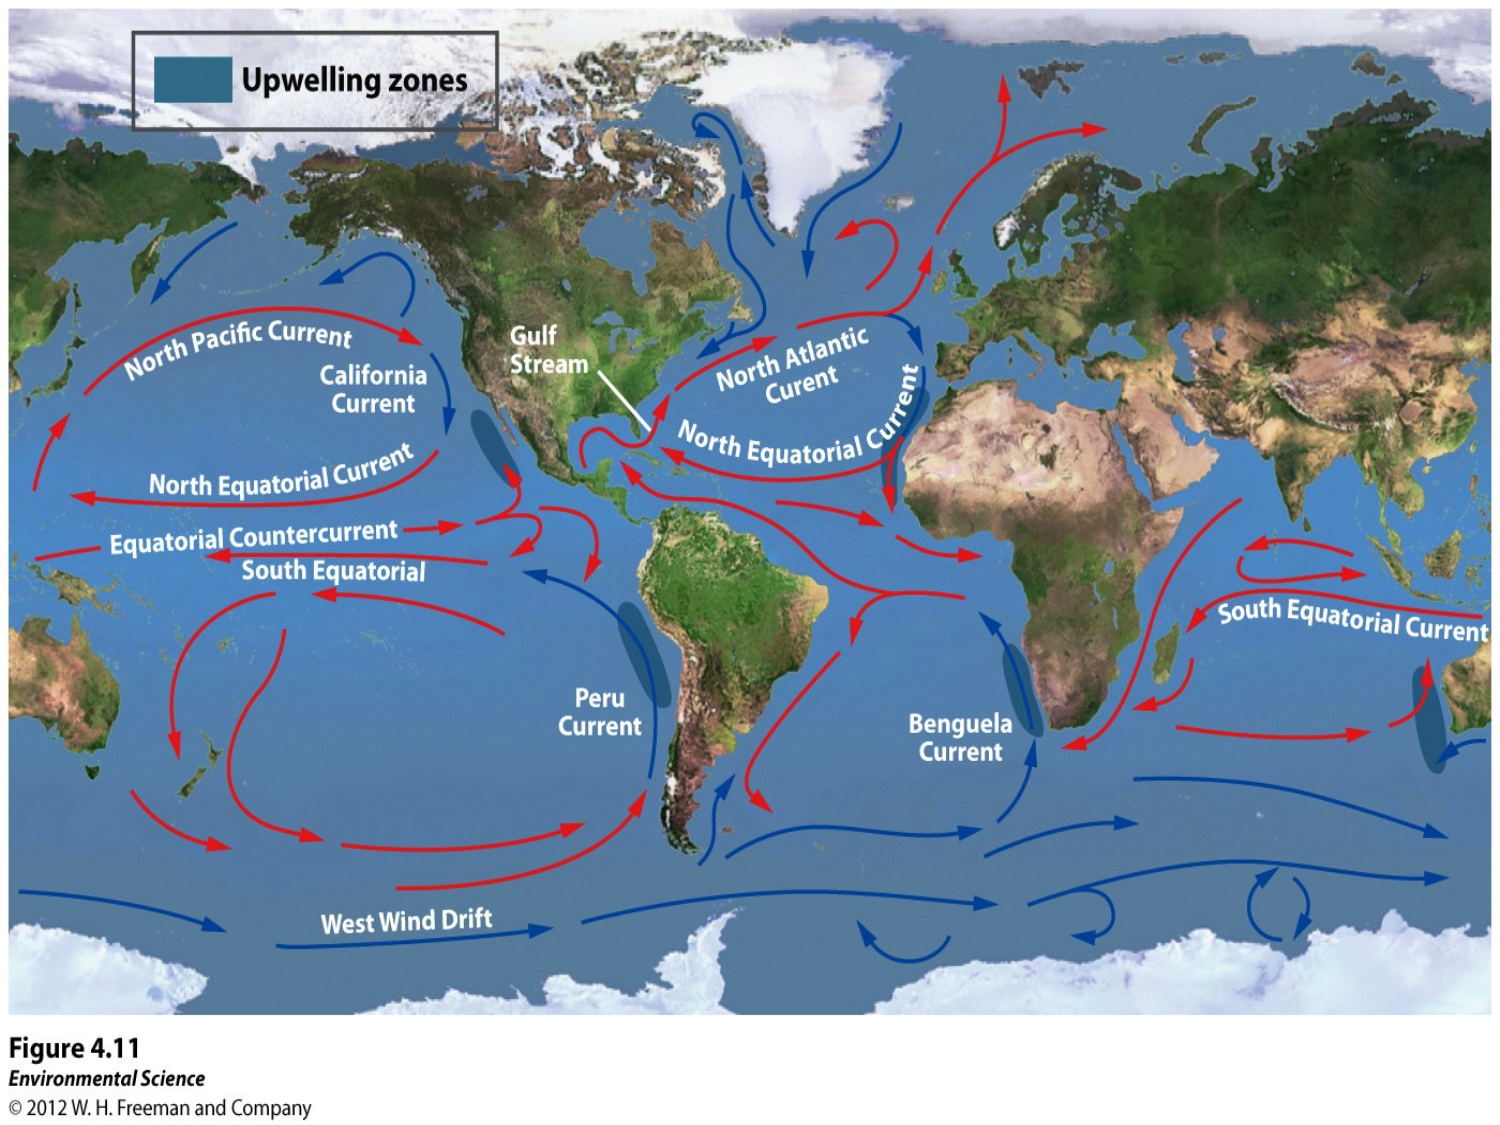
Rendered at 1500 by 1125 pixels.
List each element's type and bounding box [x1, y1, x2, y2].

list [0, 0, 1500, 1125]
